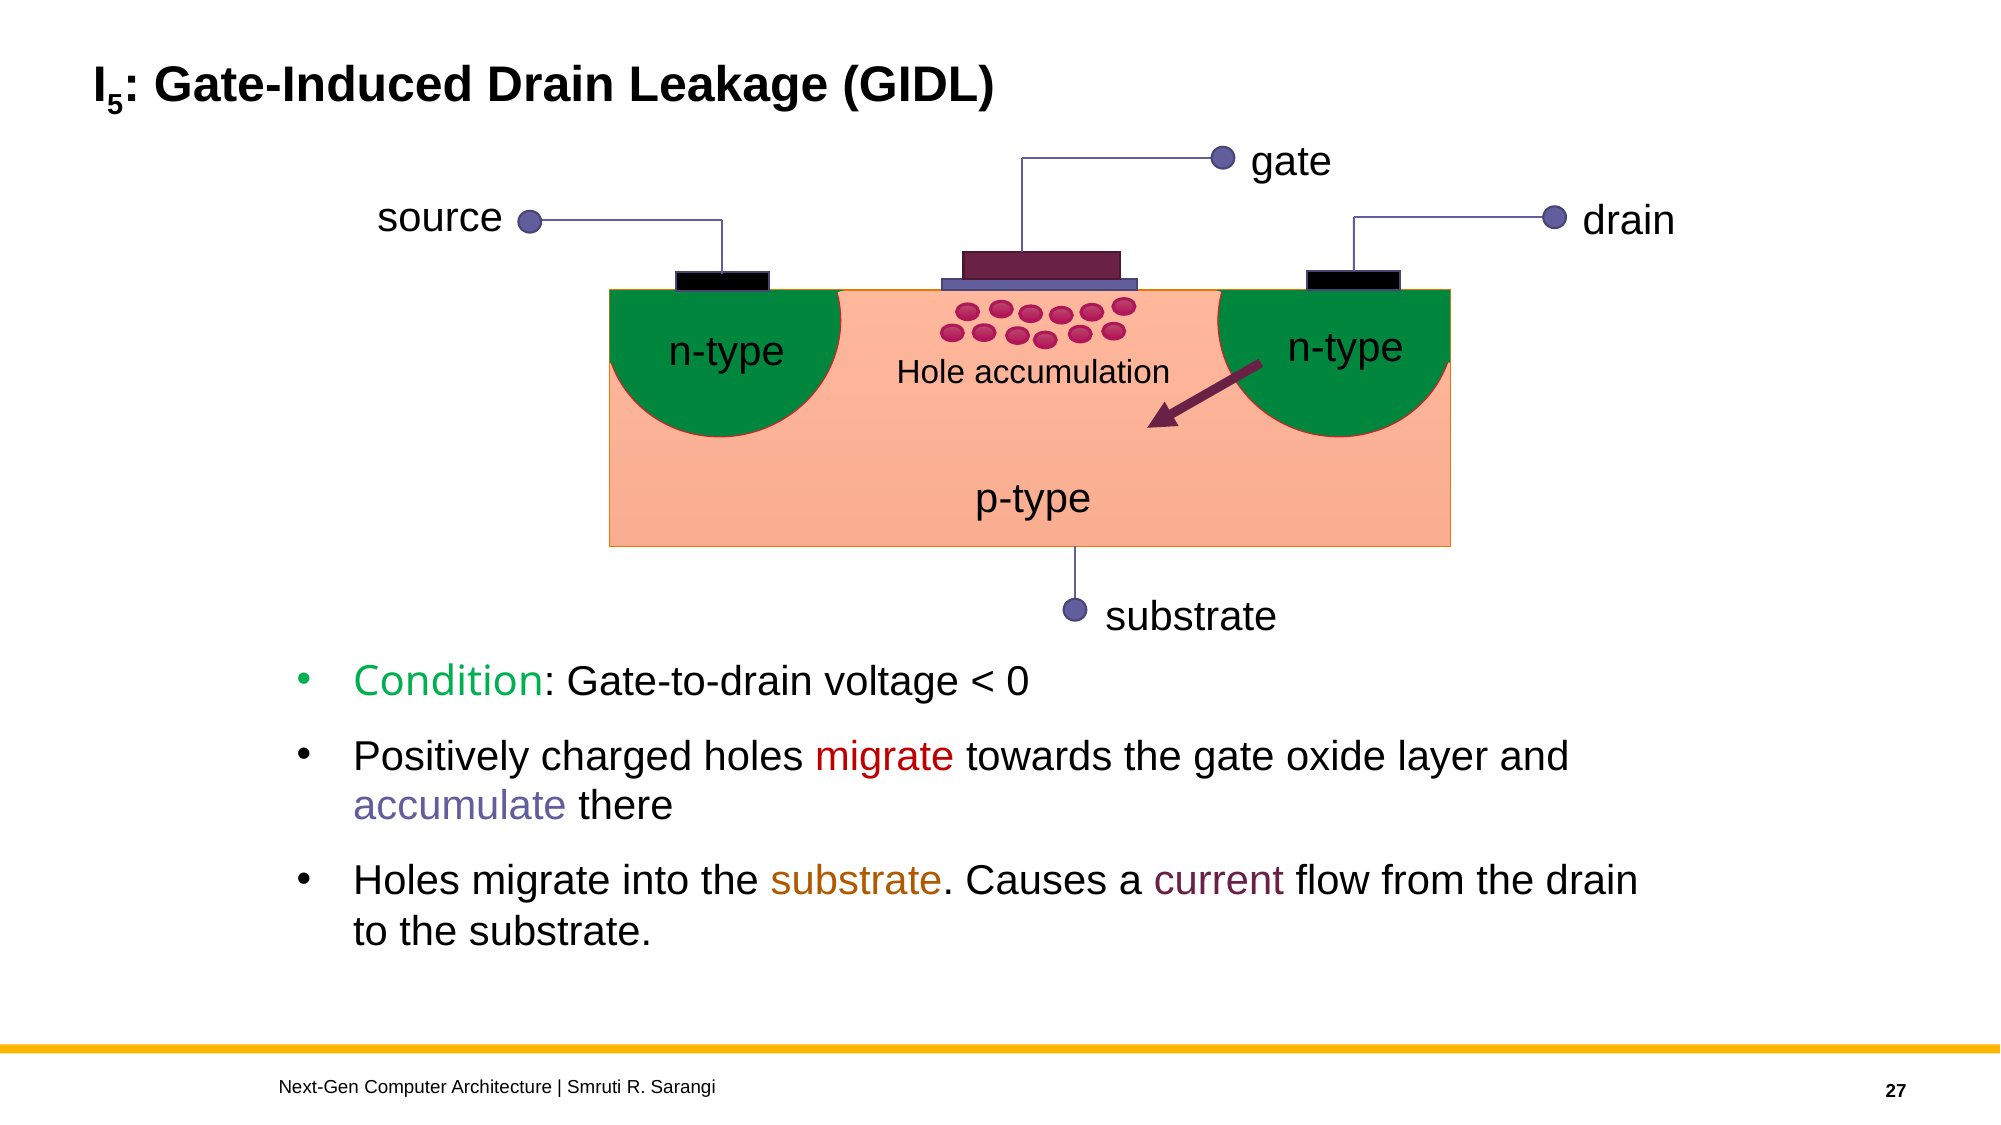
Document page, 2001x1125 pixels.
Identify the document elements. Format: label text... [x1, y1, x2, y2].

text_box [1542, 205, 1567, 230]
title I5: Gate-Induced Drain Leakage (GIDL) [78, 45, 1578, 180]
text_box [1215, 289, 1452, 365]
text_box [972, 324, 996, 341]
text_box [1068, 325, 1092, 343]
text_box source [362, 182, 519, 248]
text_box p-type [960, 463, 1107, 529]
text_box [989, 300, 1013, 318]
text_box [940, 324, 964, 342]
text_box n-type [653, 316, 800, 382]
text_box Hole accumulation [881, 343, 1186, 398]
text_box [608, 289, 845, 365]
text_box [1147, 362, 1261, 428]
text_box [1080, 303, 1104, 321]
text_box [962, 251, 1121, 280]
text_box [675, 271, 770, 292]
text_box [609, 289, 1451, 547]
slide_number 27 [1711, 1071, 1922, 1109]
text_box drain [1567, 186, 1691, 251]
list Condition: Gate-to-drain voltage < 0 Positively charged holes migrate towards the gate oxide layer and accumulate there Holes migrate into the substrate. Causes a current flow from the drain to the substrate. [281, 645, 1692, 968]
text_box gate [1236, 126, 1348, 192]
text_box [1217, 293, 1448, 438]
text_box [1306, 270, 1401, 291]
text_box [1006, 327, 1030, 343]
text_box [1112, 298, 1136, 315]
text_box [1019, 305, 1043, 323]
text_box [1102, 322, 1126, 340]
text_box [611, 294, 842, 438]
footer Next-Gen Computer Architecture | Smruti R. Sarangi [263, 1067, 1464, 1105]
text_box [1210, 145, 1236, 170]
text_box [1033, 331, 1057, 343]
text_box [519, 209, 543, 234]
text_box [956, 303, 980, 321]
text_box [941, 278, 1138, 291]
text_box substrate [1090, 580, 1293, 646]
text_box n-type [1272, 311, 1419, 377]
text_box [1062, 597, 1088, 622]
text_box [1049, 306, 1073, 324]
